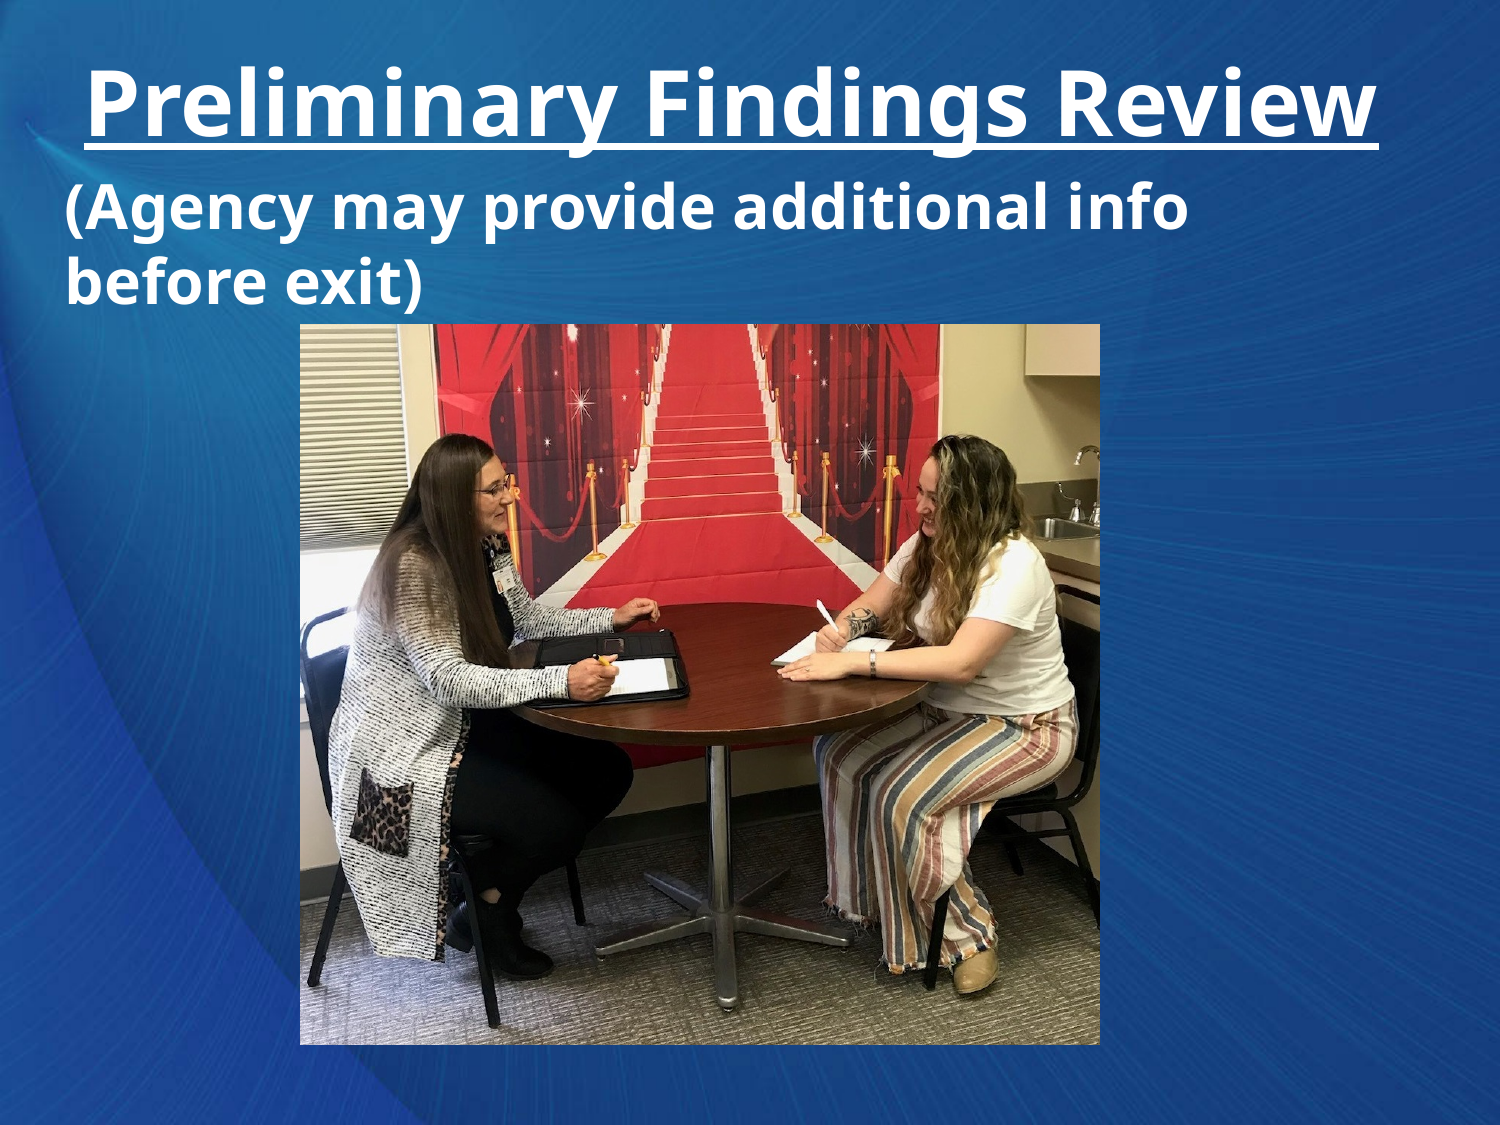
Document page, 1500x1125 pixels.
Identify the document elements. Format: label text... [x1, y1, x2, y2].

text_box Preliminary Findings Review (Agency may provide additional info before exit) [49, 37, 1413, 325]
picture [0, 0, 1500, 1125]
